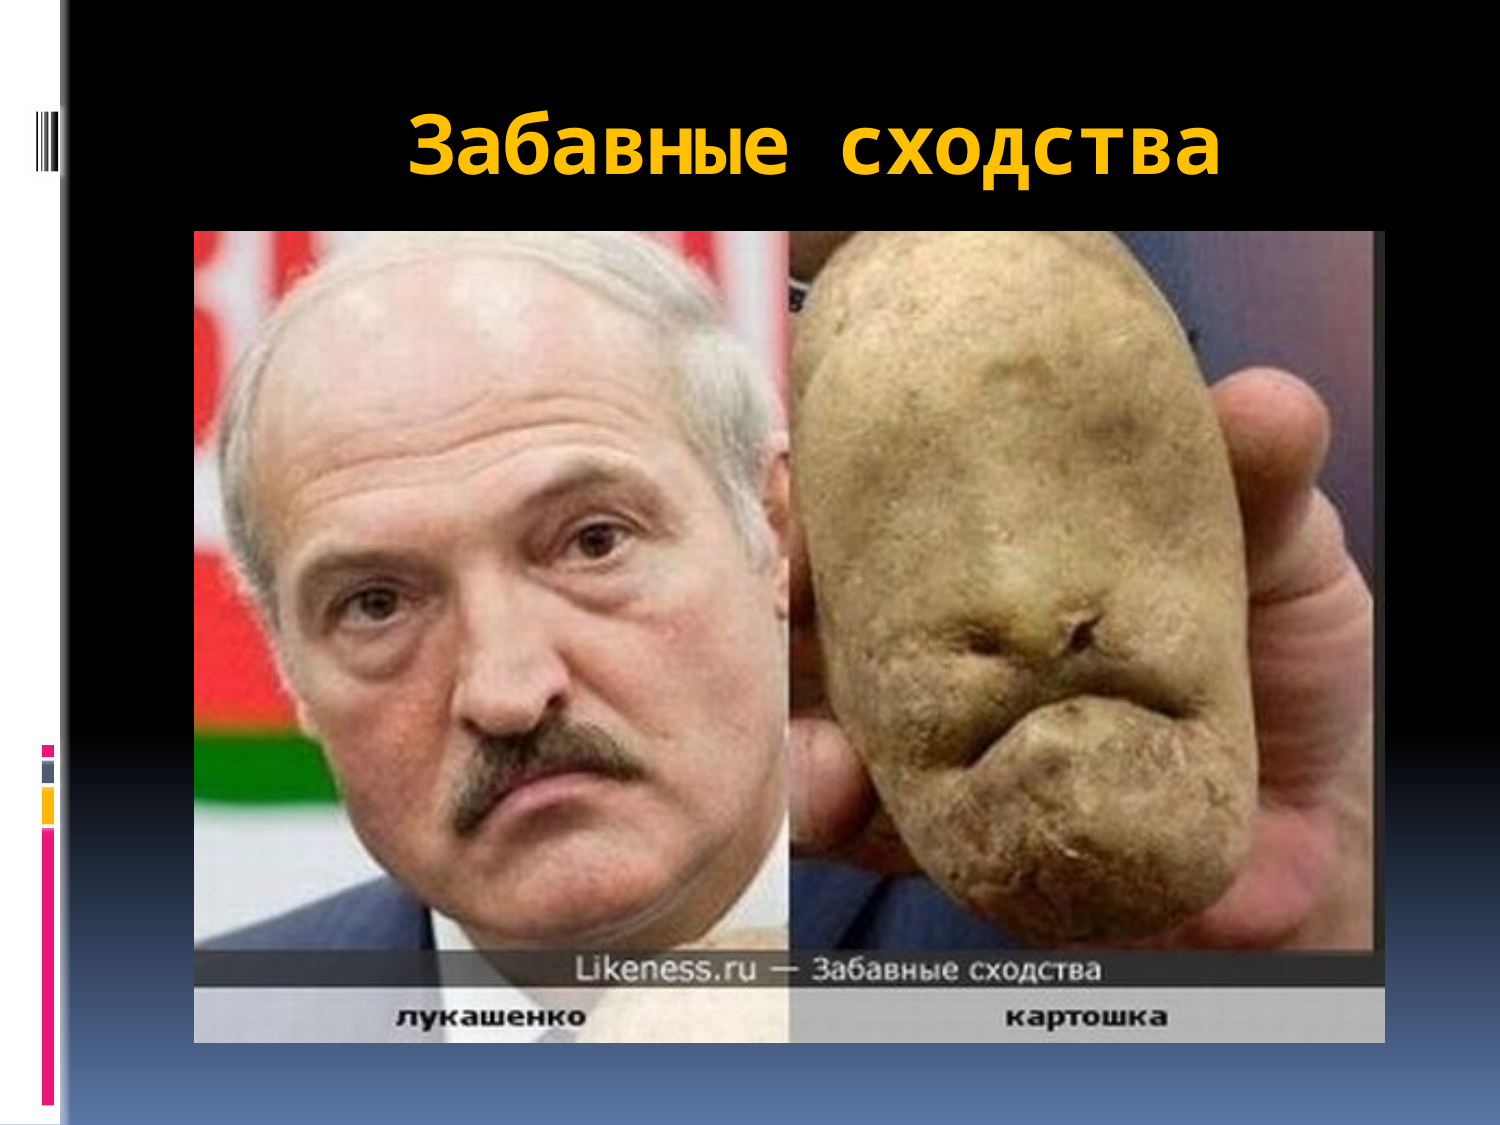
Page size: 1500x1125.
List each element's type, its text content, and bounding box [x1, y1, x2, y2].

title Забавные сходства [150, 83, 1425, 234]
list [194, 231, 1385, 1044]
